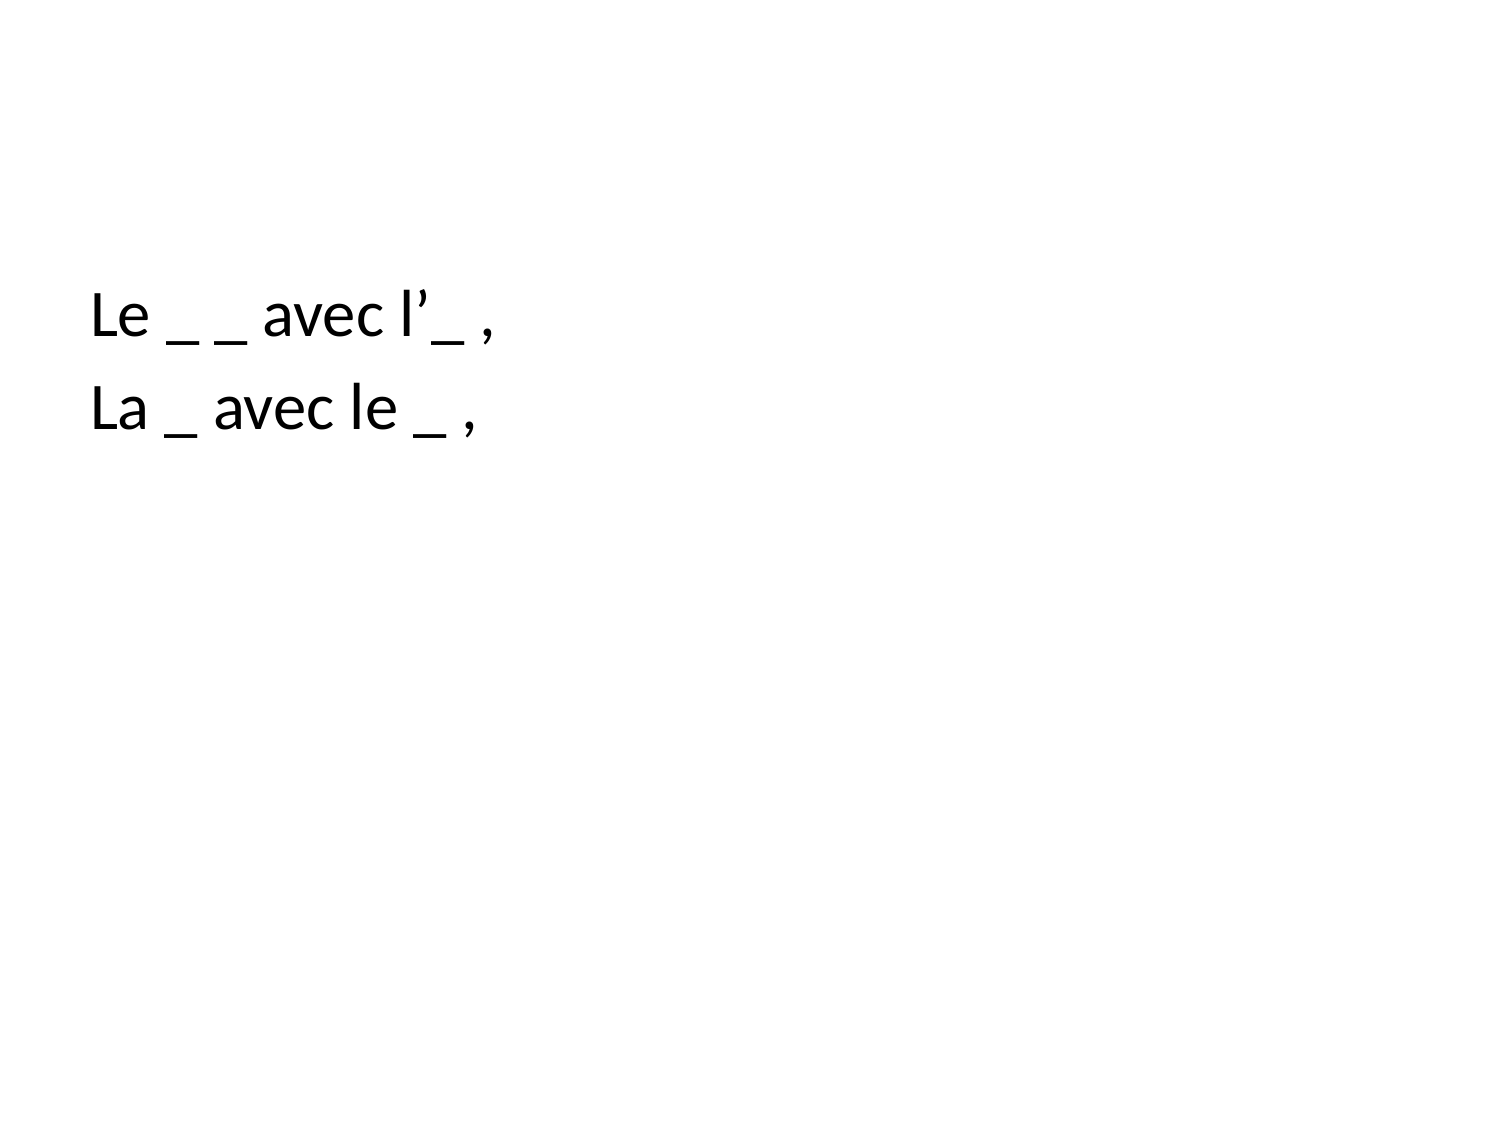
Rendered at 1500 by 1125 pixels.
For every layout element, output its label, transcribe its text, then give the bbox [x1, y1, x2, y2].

list Le _ _ avec l’_ , La _ avec le _ , [75, 262, 1425, 1005]
